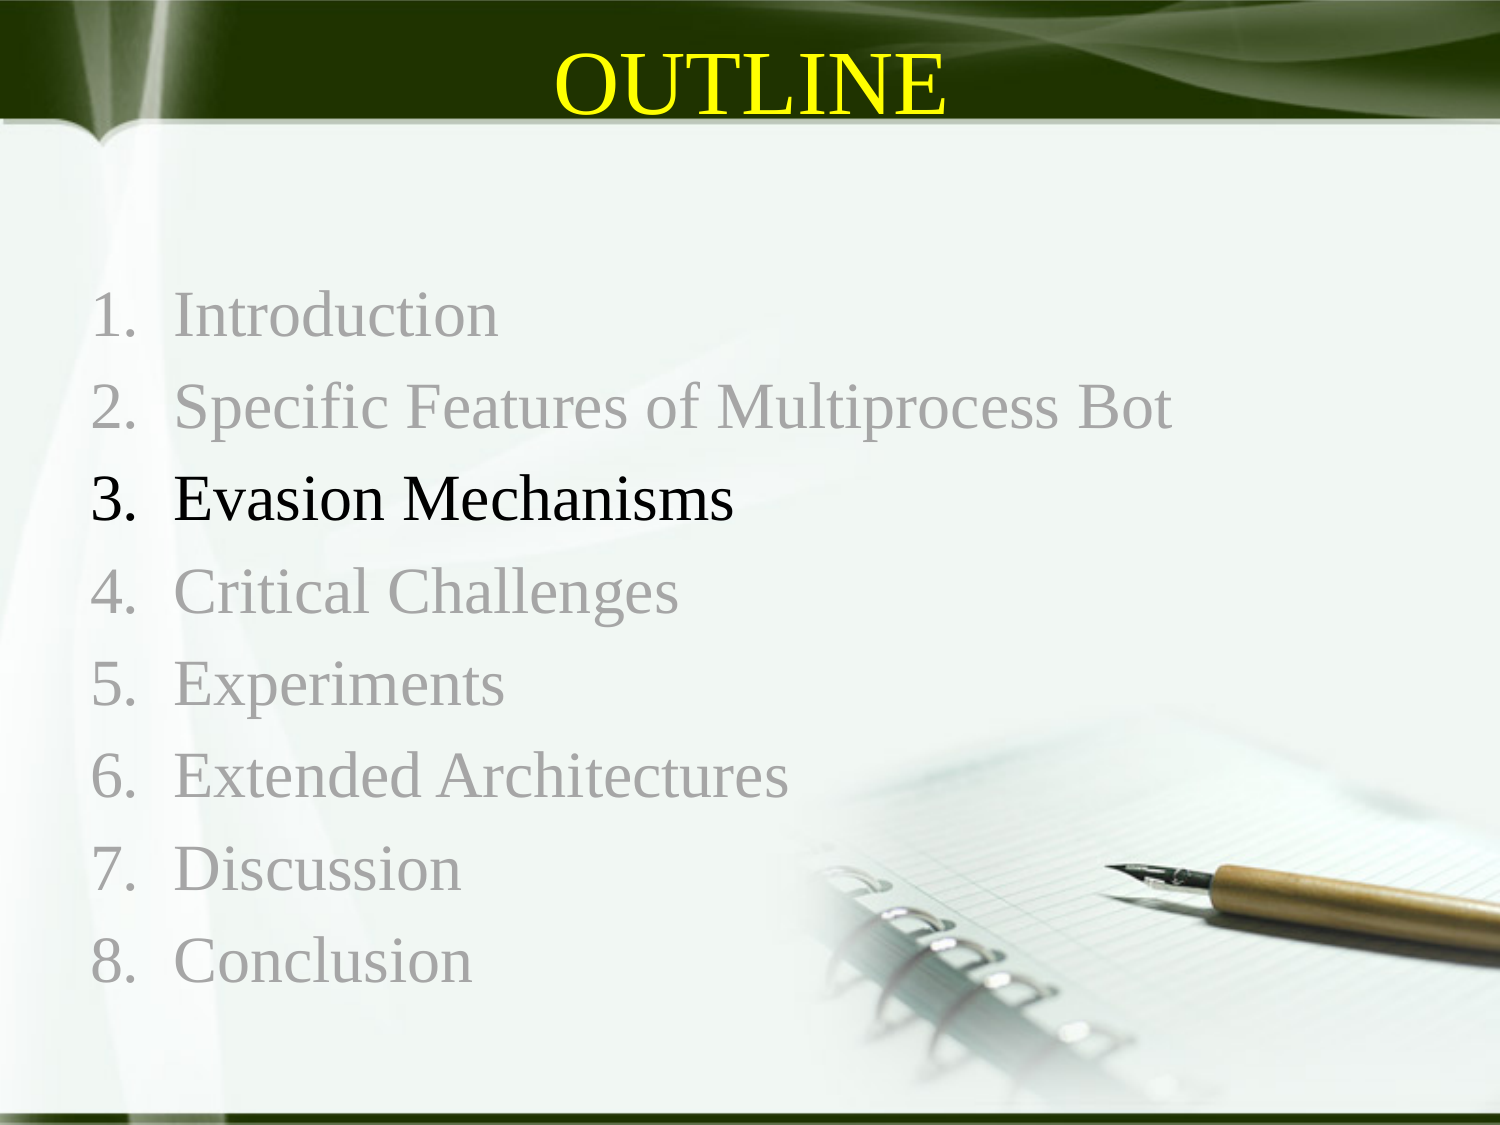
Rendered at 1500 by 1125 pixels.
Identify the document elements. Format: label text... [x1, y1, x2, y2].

list Introduction Specific Features of Multiprocess Bot Evasion Mechanisms Critical Challenges Experiments Extended Architectures Discussion Conclusion [75, 262, 1425, 1005]
picture [0, 0, 1500, 1125]
title OUTLINE [76, 0, 1427, 172]
